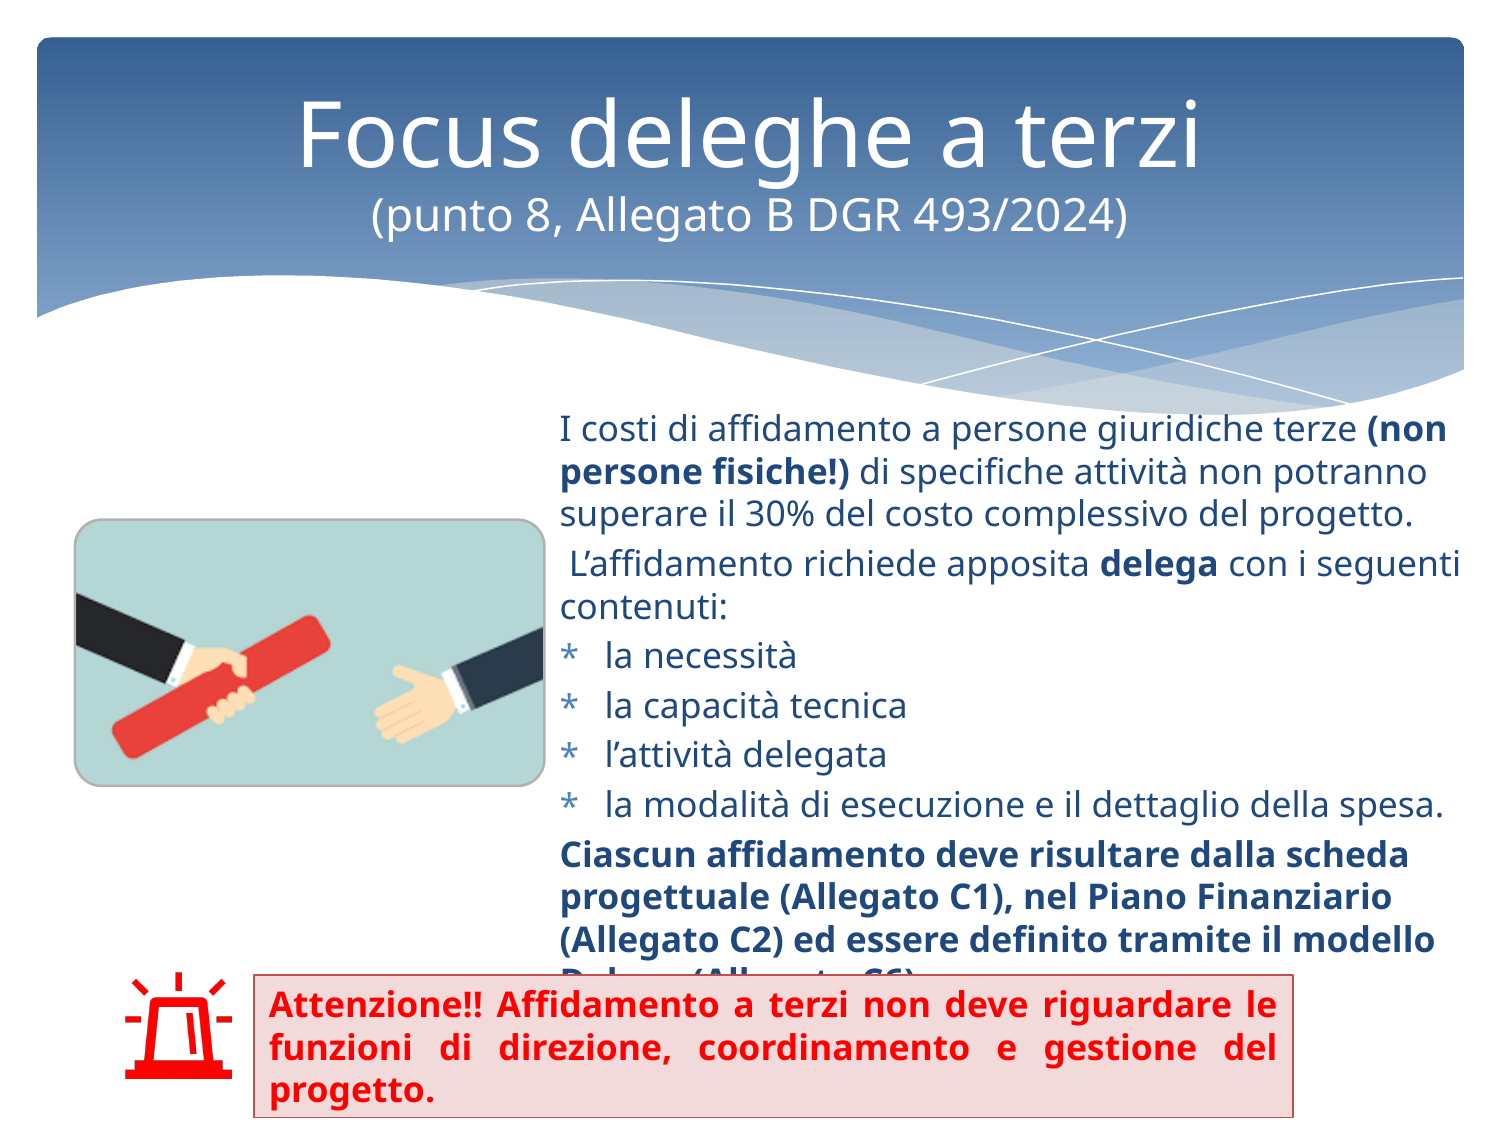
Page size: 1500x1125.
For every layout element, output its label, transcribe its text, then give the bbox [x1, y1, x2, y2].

title Focus deleghe a terzi (punto 8, Allegato B DGR 493/2024) [75, 55, 1425, 261]
text_box [74, 519, 545, 786]
picture [103, 950, 255, 1101]
list I costi di affidamento a persone giuridiche terze (non persone fisiche!) di specifiche attività non potranno superare il 30% del costo complessivo del progetto. L’affidamento richiede apposita delega con i seguenti contenuti: la necessità la capacità tecnica l’attività delegata la modalità di esecuzione e il dettaglio della spesa. Ciascun affidamento deve risultare dalla scheda progettuale (Allegato C1), nel Piano Finanziario (Allegato C2) ed essere definito tramite il modello Delega (Allegato C6) [544, 398, 1500, 1012]
text_box Attenzione!! Affidamento a terzi non deve riguardare le funzioni di direzione, coordinamento e gestione del progetto. [253, 974, 1294, 1118]
